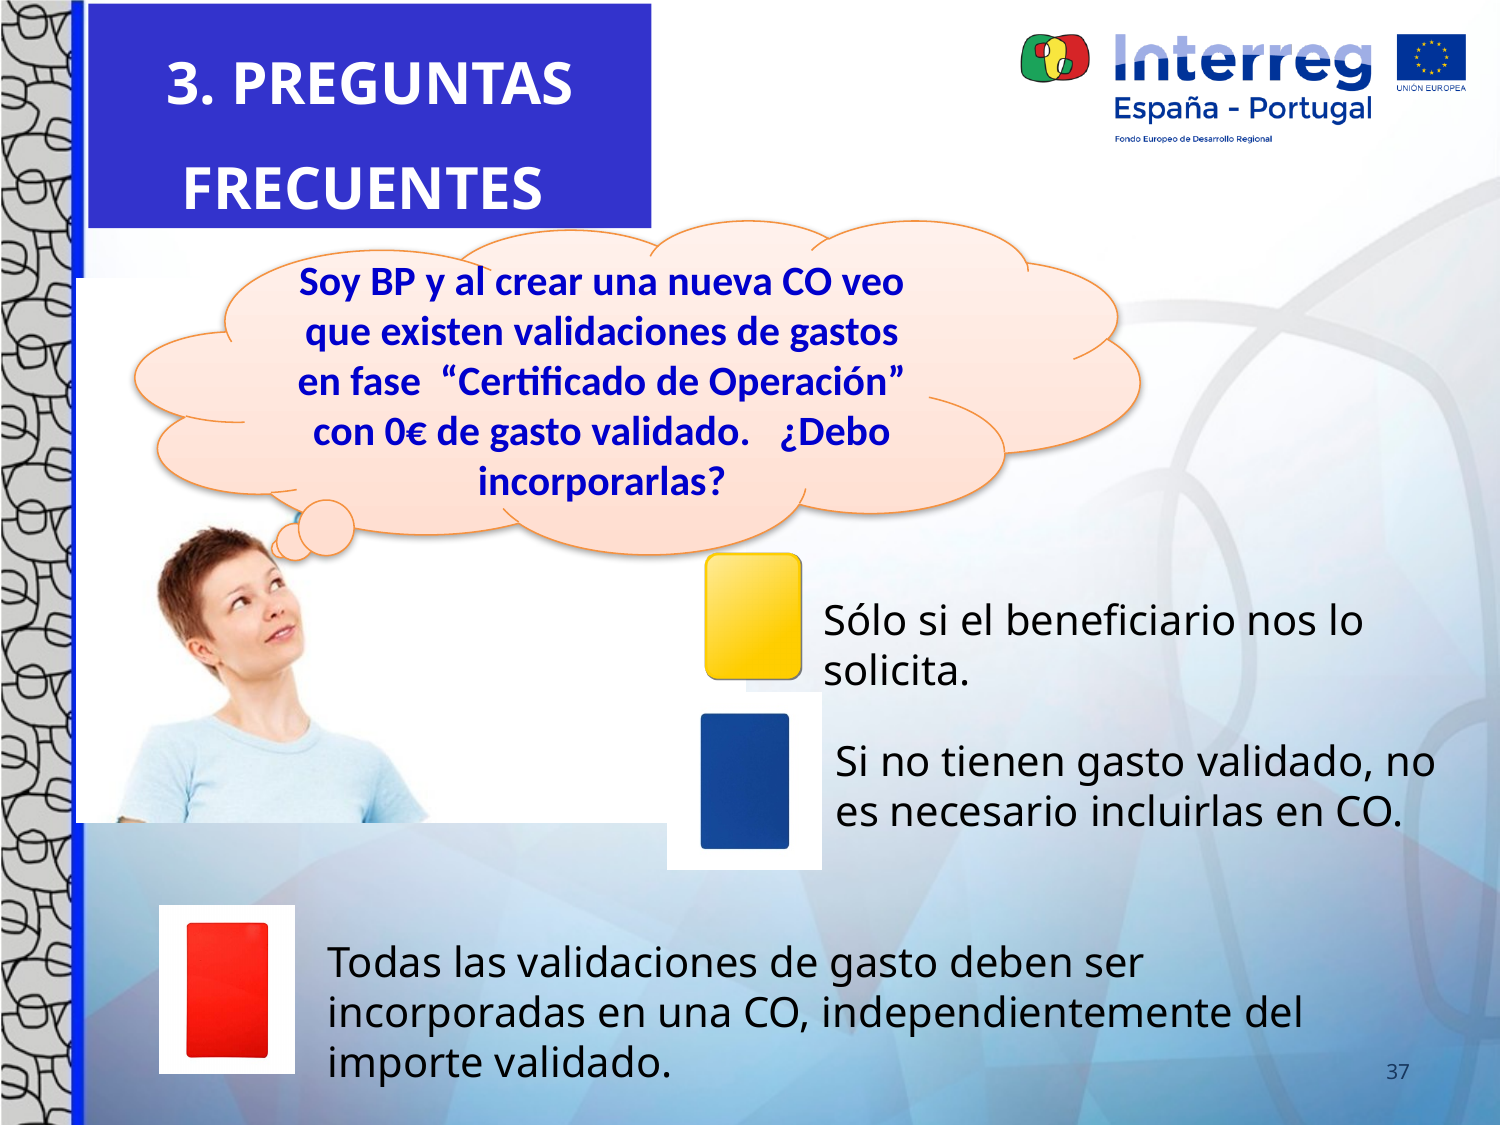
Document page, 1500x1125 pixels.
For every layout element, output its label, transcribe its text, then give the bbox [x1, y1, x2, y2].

text_box Sólo si el beneficiario nos lo solicita. [809, 586, 1500, 701]
text_box Todas las validaciones de gasto deben ser incorporadas en una CO, independientemente del importe validado. [312, 928, 1424, 1094]
slide_number 37 [1074, 1042, 1425, 1103]
picture [0, 0, 1500, 1125]
text_box 3. PREGUNTAS FRECUENTES [88, 3, 652, 229]
text_box Si no tienen gasto validado, no es necesario incluirlas en CO. [826, 727, 1483, 843]
text_box Soy BP y al crear una nueva CO veo que existen validaciones de gastos en fase “Certificado de Operación” con 0€ de gasto validado. ¿Debo incorporarlas? [257, 220, 1141, 539]
